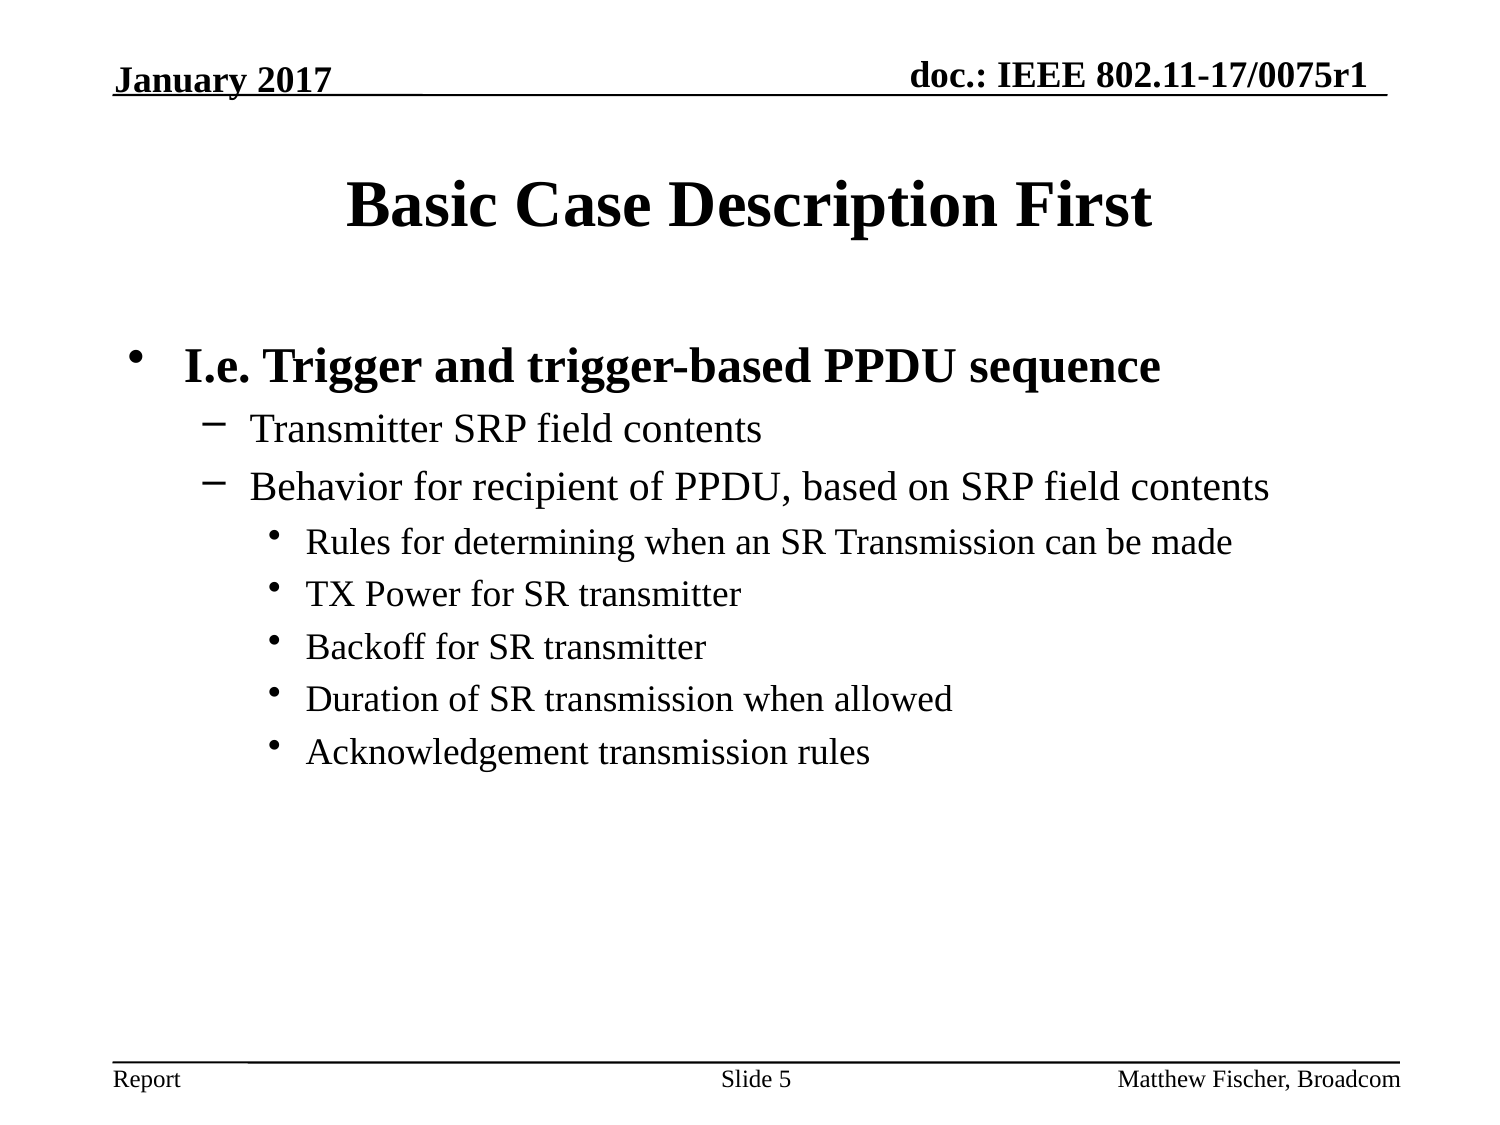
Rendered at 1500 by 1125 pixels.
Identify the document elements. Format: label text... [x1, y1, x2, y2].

slide_number Slide 5 [712, 1062, 800, 1093]
title Basic Case Description First [112, 112, 1388, 288]
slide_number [114, 54, 335, 100]
list I.e. Trigger and trigger-based PPDU sequence Transmitter SRP field contents Behavior for recipient of PPDU, based on SRP field contents Rules for determining when an SR Transmission can be made TX Power for SR transmitter Backoff for SR transmitter Duration of SR transmission when allowed Acknowledgement transmission rules [112, 324, 1388, 1000]
footer Matthew Fischer, Broadcom [1113, 1062, 1402, 1093]
